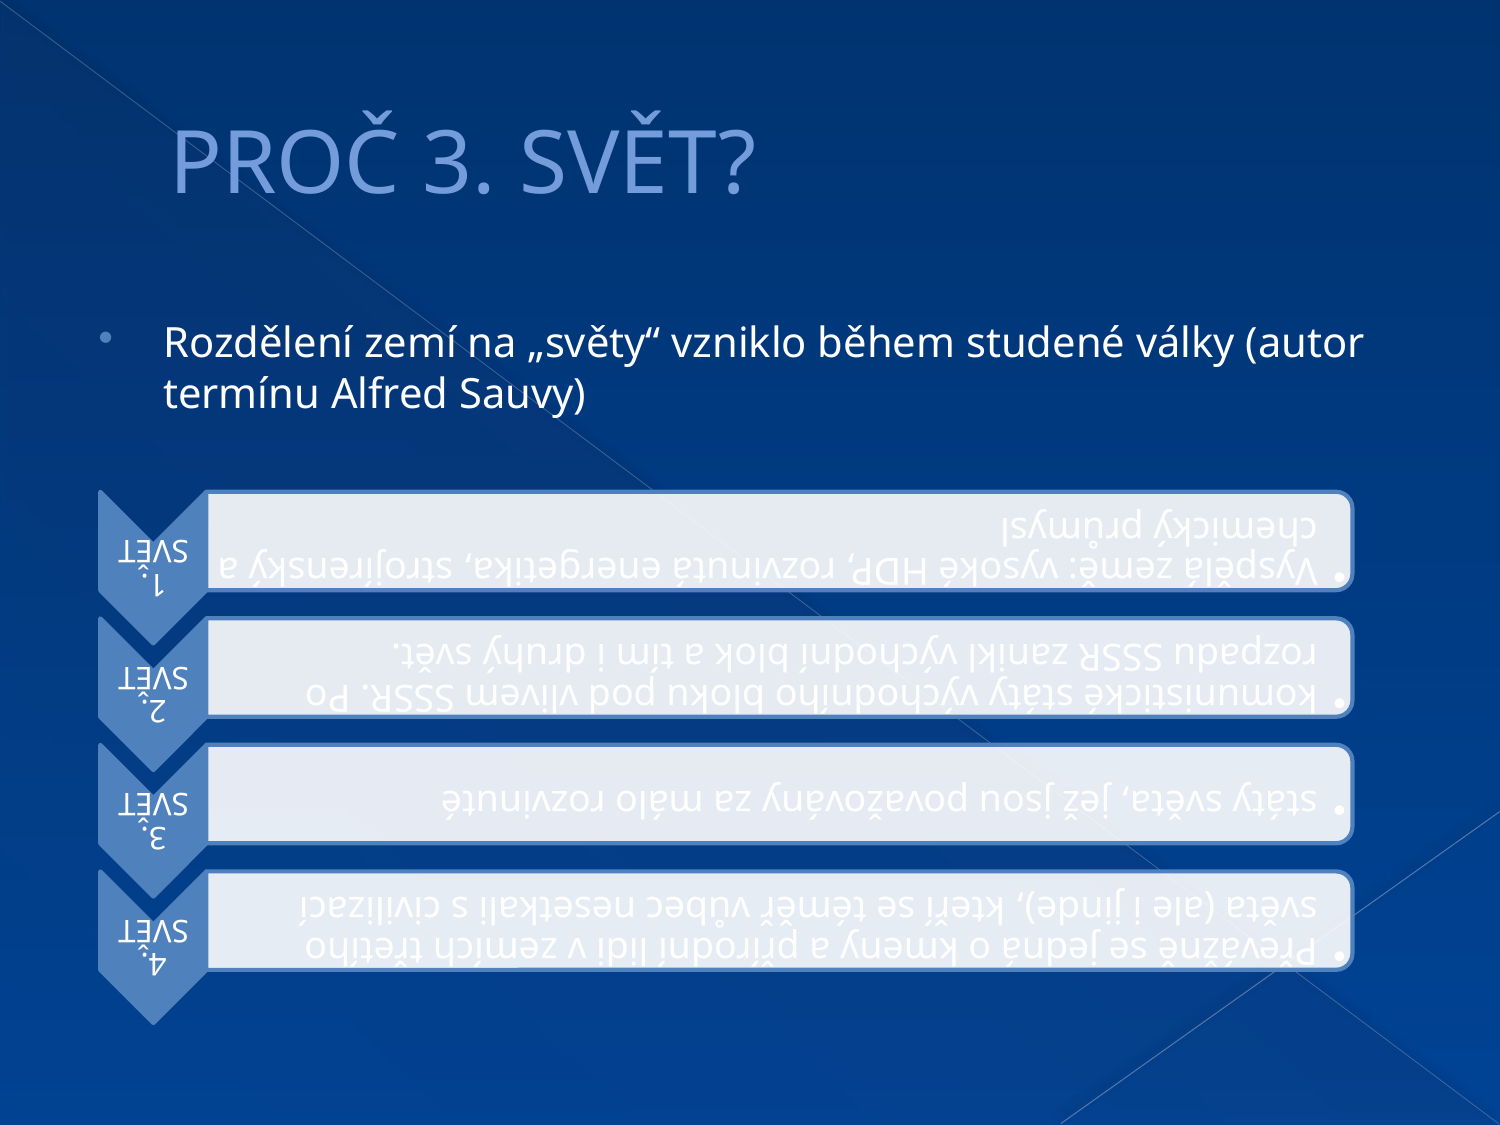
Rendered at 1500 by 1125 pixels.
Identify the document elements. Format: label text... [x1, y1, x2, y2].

title PROČ 3. SVĚT? [75, 43, 1425, 274]
list Rozdělení zemí na „světy“ vzniklo během studené války (autor termínu Alfred Sauvy) [75, 308, 1425, 1059]
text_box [100, 491, 1353, 1024]
